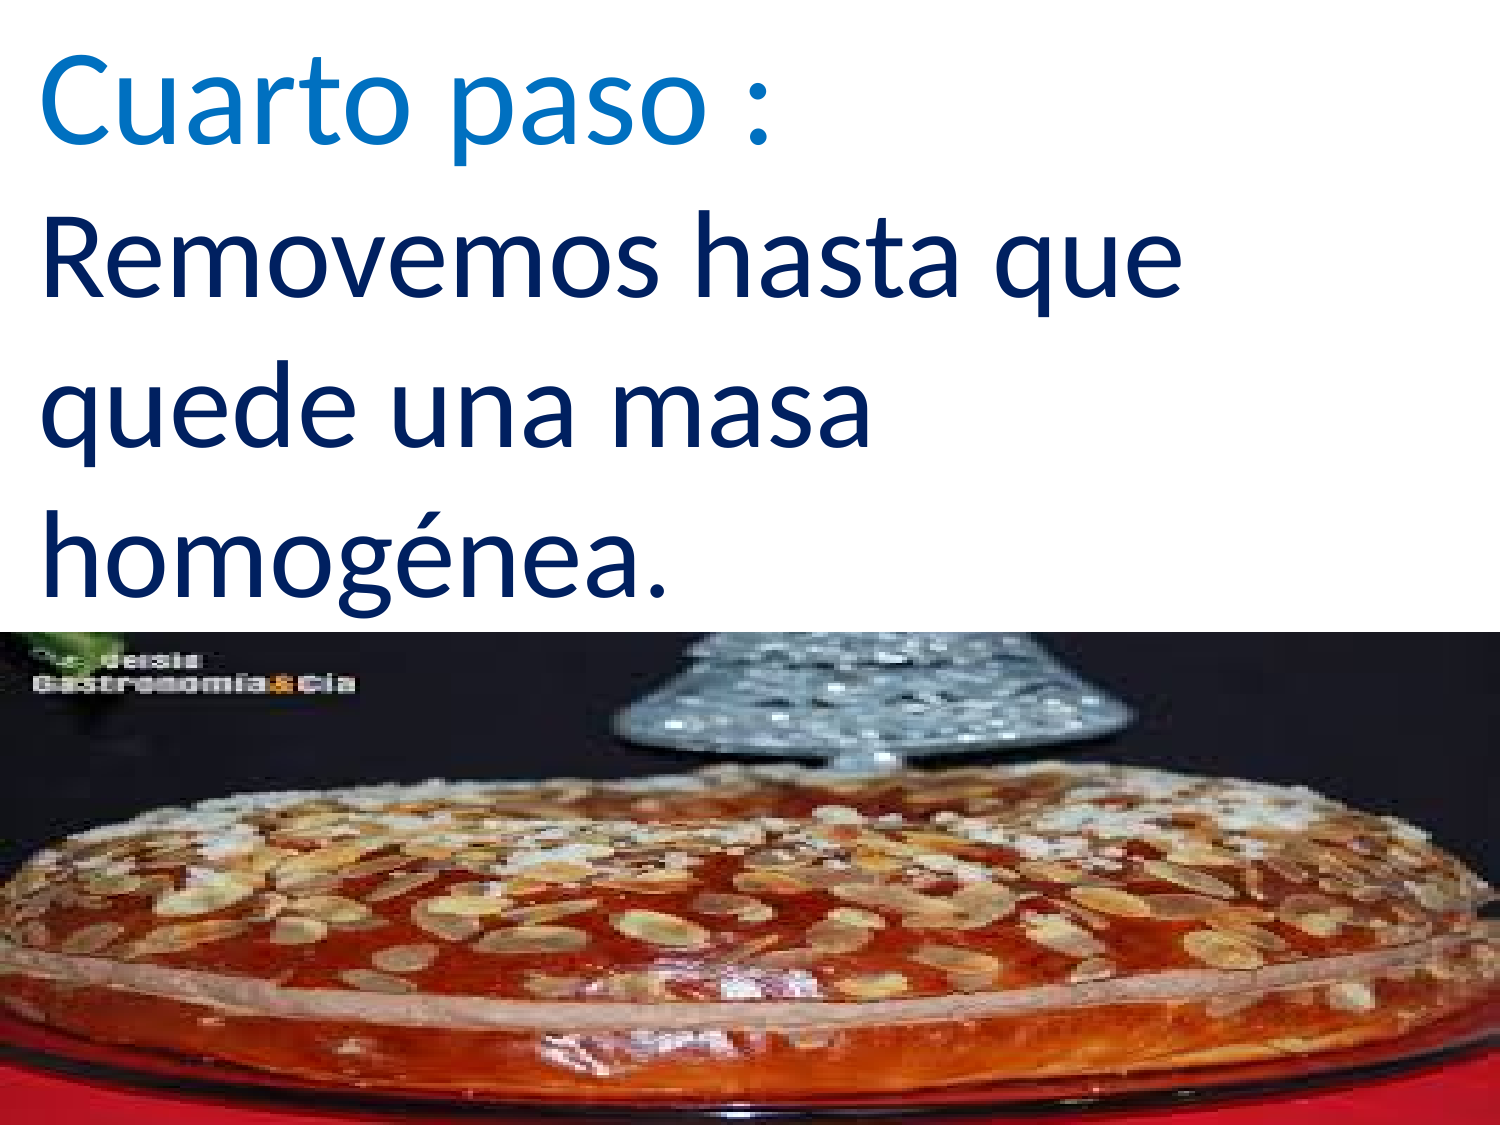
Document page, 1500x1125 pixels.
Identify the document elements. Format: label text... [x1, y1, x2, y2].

text_box Cuarto paso : Removemos hasta que quede una masa homogénea. [23, 0, 1442, 630]
picture [0, 632, 1500, 1125]
